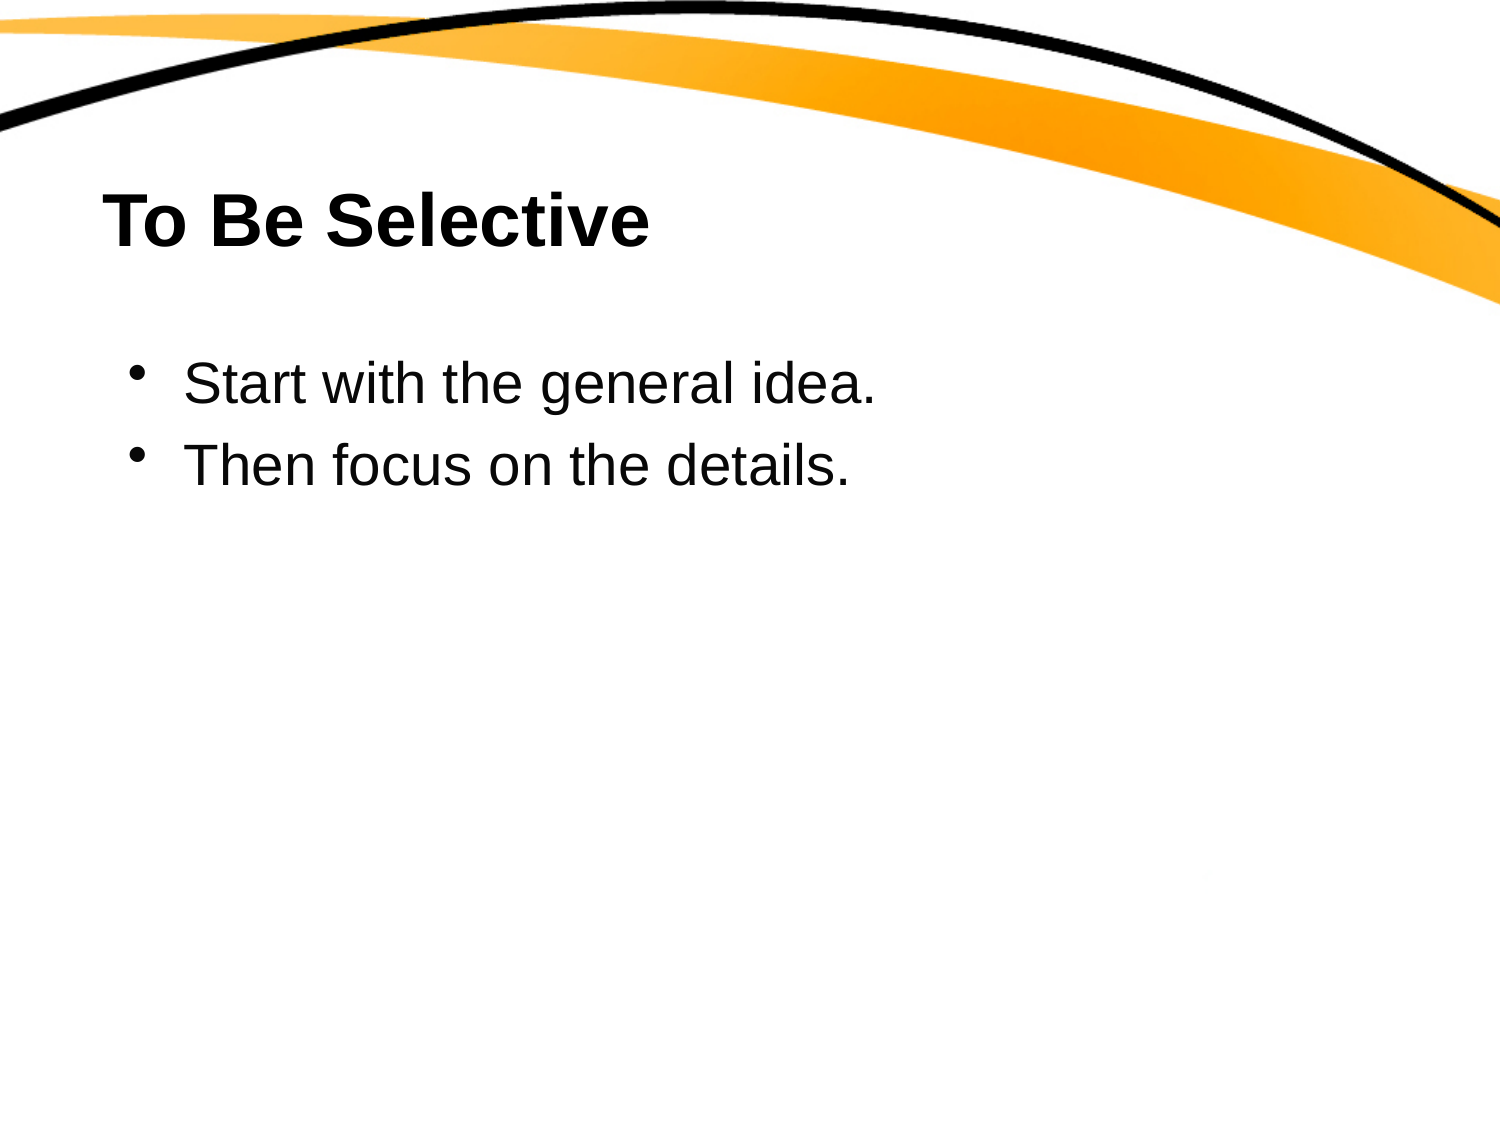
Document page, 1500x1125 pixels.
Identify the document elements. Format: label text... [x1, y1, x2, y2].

title To Be Selective [87, 174, 1305, 259]
picture [0, 0, 1500, 1125]
list Start with the general idea. Then focus on the details. [112, 337, 1330, 857]
